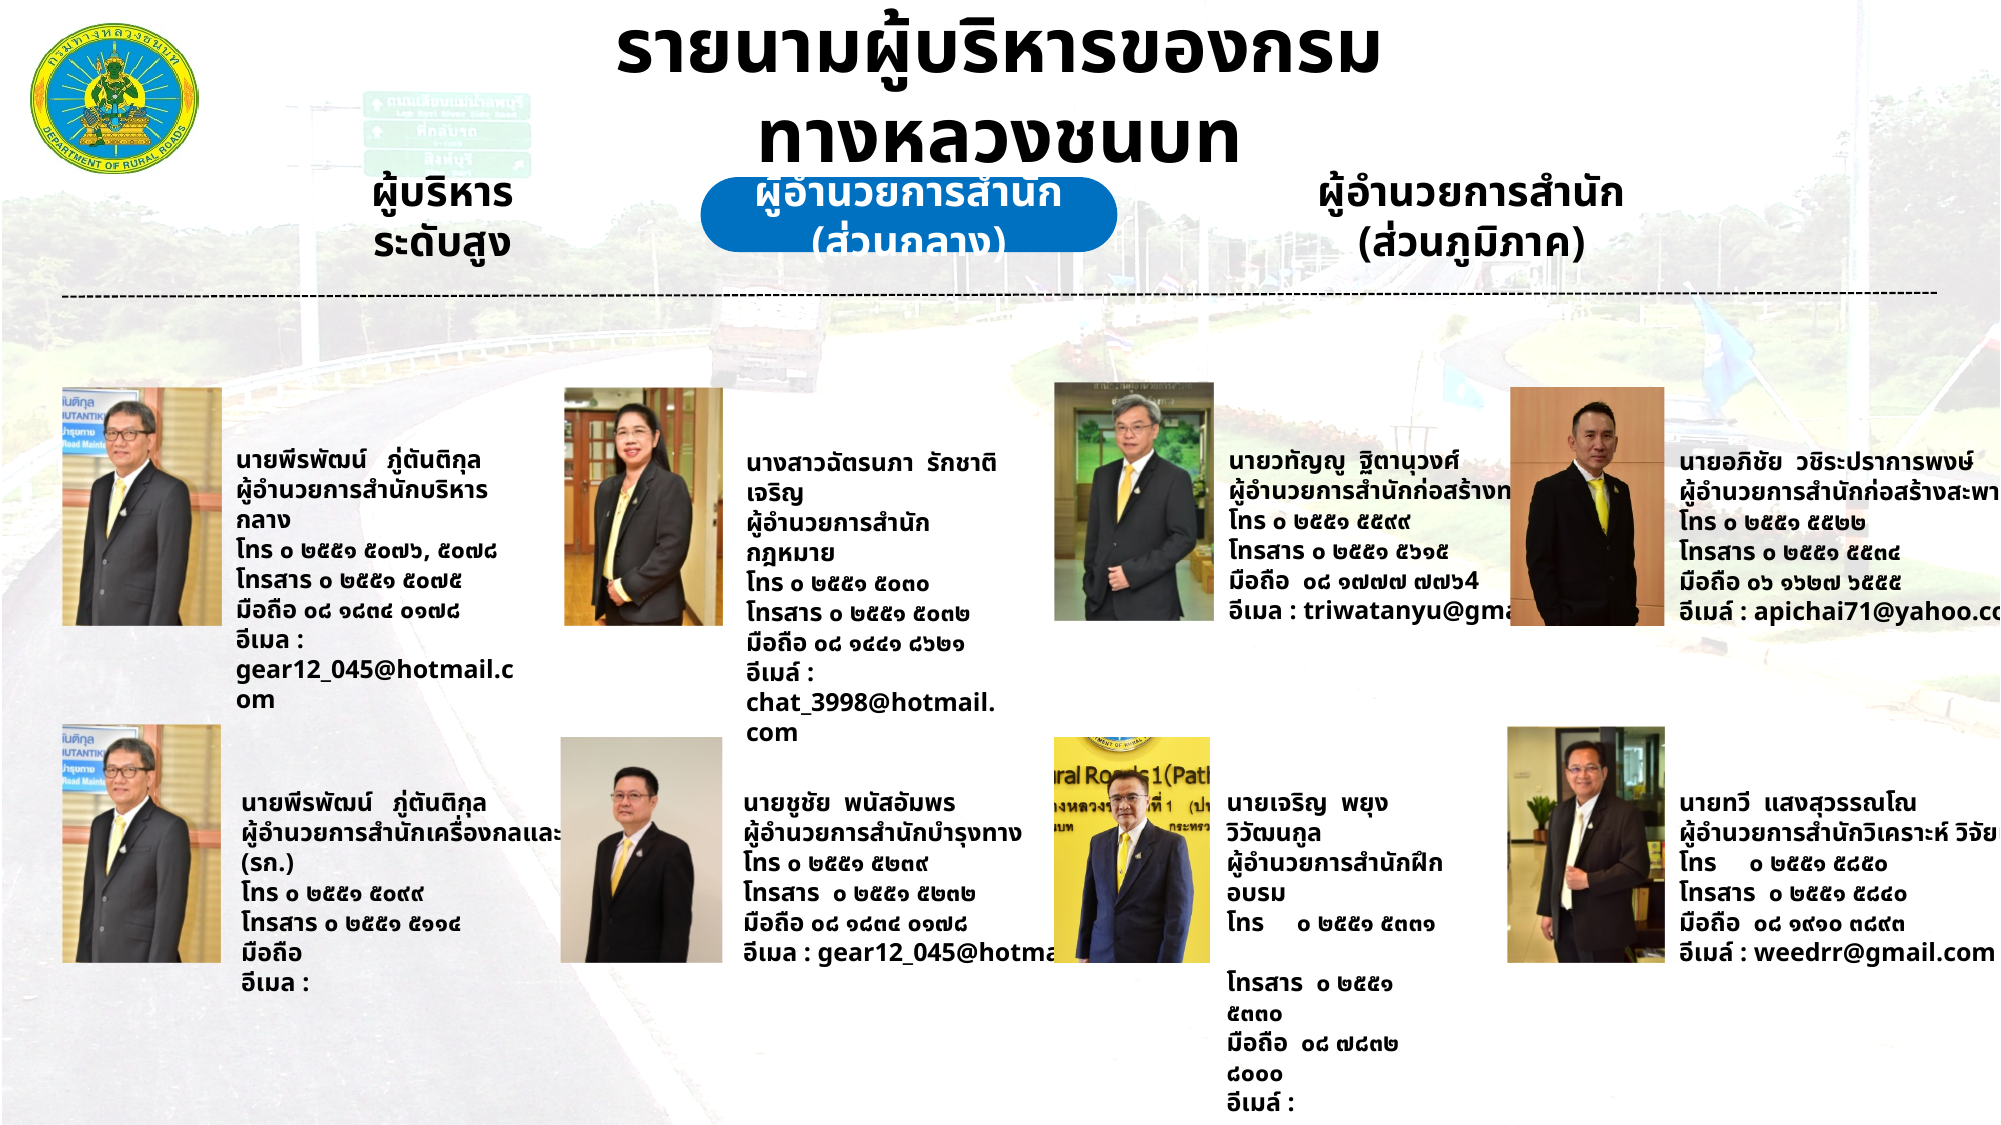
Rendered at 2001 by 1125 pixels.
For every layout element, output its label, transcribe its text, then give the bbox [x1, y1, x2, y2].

text_box นายพีรพัฒน์ ภู่ตันติกุล ผู้อำนวยการสำนักเครื่องกลและสื่อสาร (รก.) โทร ๐ ๒๕๕๑ ๕๐๙๙ โทรสาร ๐ ๒๕๕๑ ๕๑๑๔ มือถือ อีเมล : [226, 779, 699, 1004]
picture [1467, 727, 1704, 962]
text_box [62, 292, 1938, 297]
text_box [306, 177, 1694, 253]
text_box นายชูชัย พนัสอัมพร ผู้อำนวยการสำนักบำรุงทาง โทร ๐ ๒๕๕๑ ๕๒๓๙ โทรสาร ๐ ๒๕๕๑ ๕๒๓๒ มือถือ ๐๘ ๑๘๓๔ ๐๑๗๘ อีเมล : gear12_045@hotmail.com [728, 779, 1201, 974]
text_box นายพีรพัฒน์ ภู่ตันติกุล ผู้อำนวยการสำนักบริหารกลาง โทร ๐ ๒๕๕๑ ๕๐๗๖, ๕๐๗๘ โทรสาร ๐ ๒๕๕๑ ๕๐๗๕ มือถือ ๐๘ ๑๘๓๔ ๐๑๗๘ อีเมล : gear12_045@hotmail.com [221, 436, 533, 721]
picture [1054, 737, 1210, 963]
text_box นายอภิชัย วชิระปราการพงษ์ ผู้อำนวยการสำนักก่อสร้างสะพาน โทร ๐ ๒๕๕๑ ๕๕๒๒ โทรสาร ๐ ๒๕๕๑ ๕๕๓๔ มือถือ ๐๖ ๑๖๒๗ ๖๕๕๕ อีเมล์ : apichai71@yahoo.com [1664, 438, 2000, 633]
text_box นายเจริญ พยุงวิวัฒนกูล ผู้อำนวยการสำนักฝึกอบรม โทร ๐ ๒๕๕๑ ๕๓๓๑ โทรสาร ๐ ๒๕๕๑ ๕๓๓๐ มือถือ ๐๘ ๗๘๓๒ ๘๐๐๐ อีเมล์ : [1211, 779, 1468, 1124]
picture [528, 737, 754, 962]
text_box นายวทัญญู ฐิตานุวงศ์ ผู้อำนวยการสำนักก่อสร้างทาง โทร ๐ ๒๕๕๑ ๕๕๙๙ โทรสาร ๐ ๒๕๕๑ ๕๖๑๕ มือถือ ๐๘ ๑๗๗๗ ๗๗๖4 อีเมล : triwatanyu@gmail.com [1213, 437, 1664, 632]
picture [22, 388, 261, 625]
picture [22, 725, 261, 962]
text_box นายทวี แสงสุวรรณโณ ผู้อำนวยการสำนักวิเคราะห์ วิจัยและพัฒนา โทร ๐ ๒๕๕๑ ๕๘๕๐ โทรสาร ๐ ๒๕๕๑ ๕๘๔๐ มือถือ ๐๘ ๑๙๑๐ ๓๘๙๓ อีเมล์ : weedrr@gmail.com [1664, 779, 2000, 974]
text_box รายนามผู้บริหารของกรมทางหลวงชนบท [532, 0, 1468, 177]
text_box นางสาวฉัตรนภา รักชาติเจริญ ผู้อำนวยการสำนักกฎหมาย โทร ๐ ๒๕๕๑ ๕๐๓๐ โทรสาร ๐ ๒๕๕๑ ๕๐๓๒ มือถือ ๐๘ ๑๔๔๑ ๘๖๒๑ อีเมล์ : chat_3998@hotmail.com [731, 439, 1017, 754]
picture [524, 388, 763, 625]
picture [1510, 387, 1665, 626]
picture [30, 23, 199, 174]
picture [1015, 383, 1254, 620]
